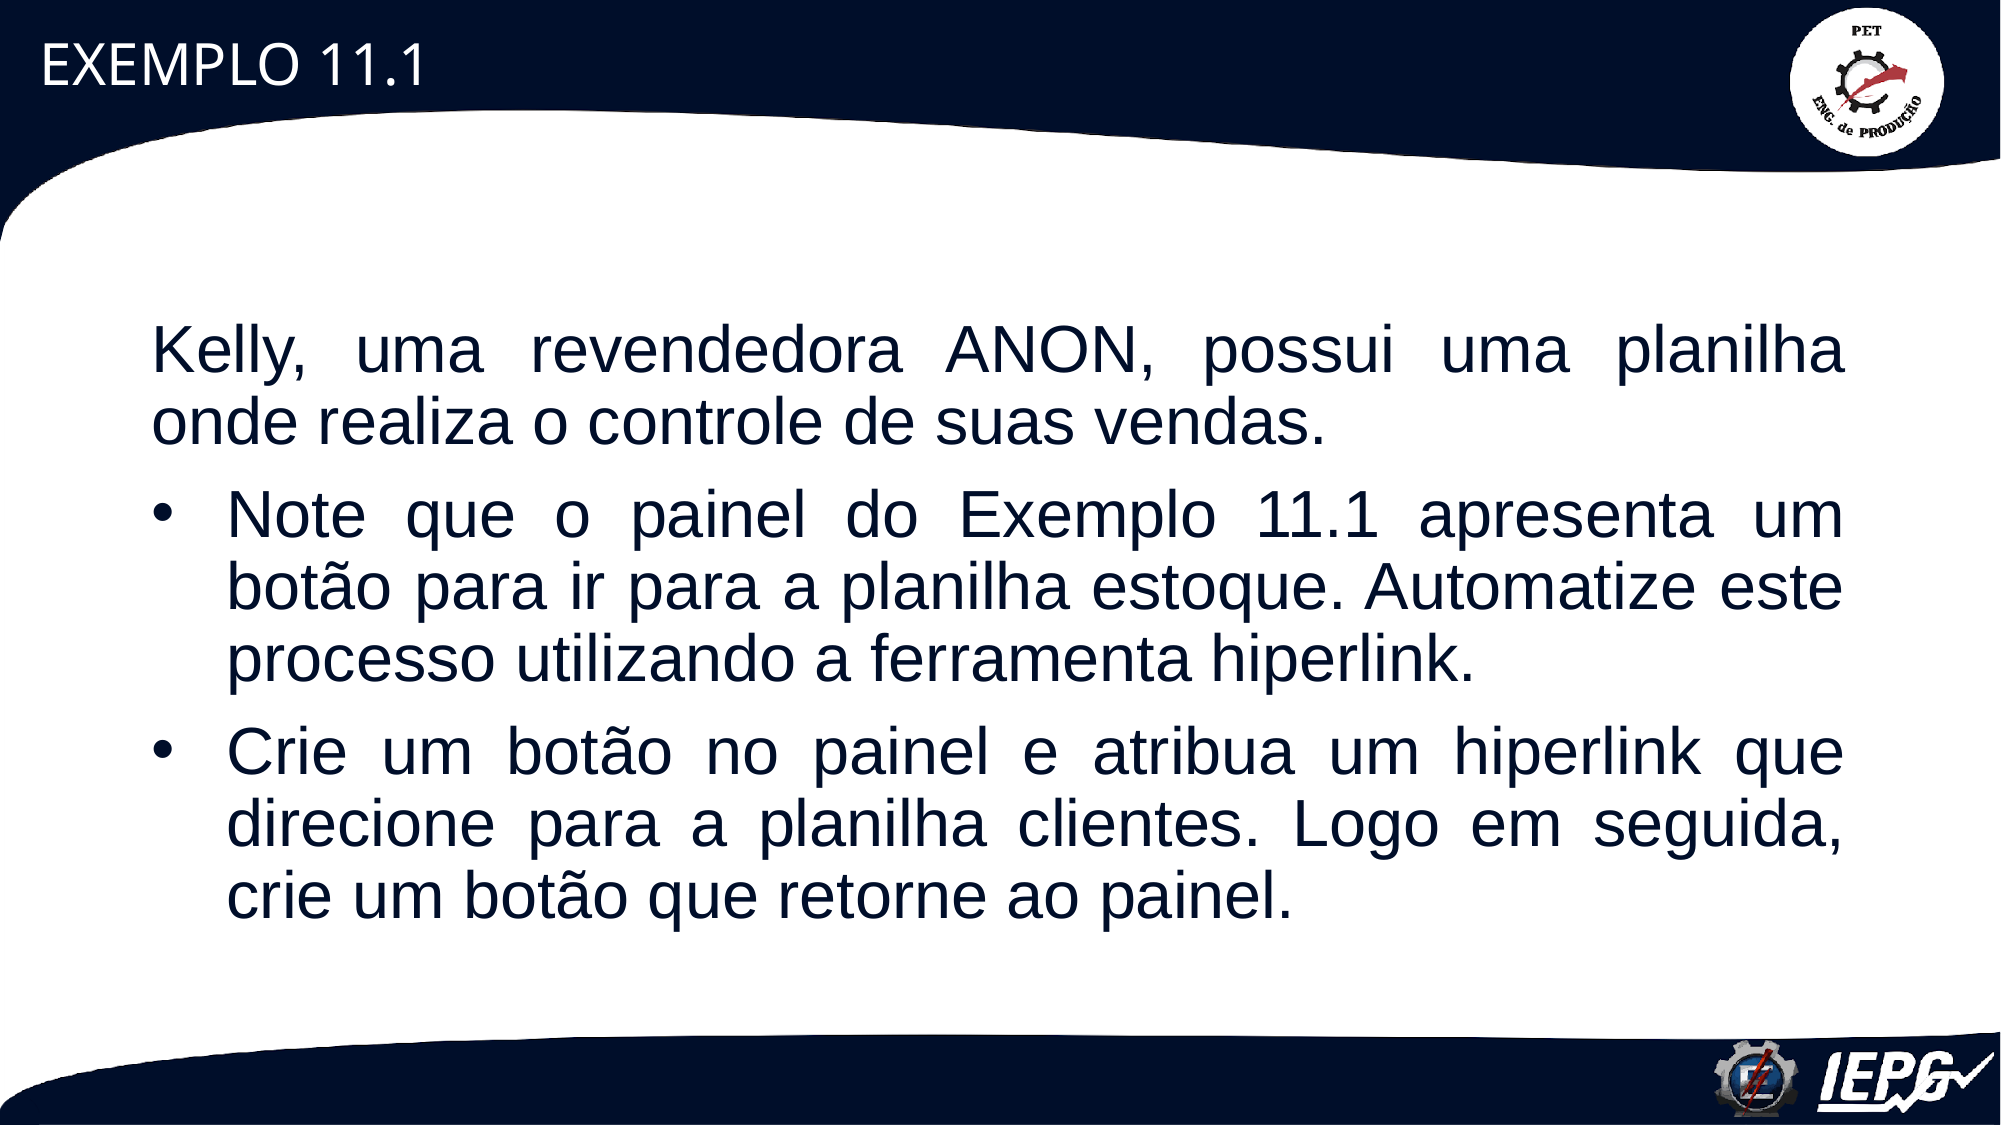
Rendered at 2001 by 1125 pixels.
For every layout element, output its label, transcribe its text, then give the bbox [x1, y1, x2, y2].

picture [0, 8, 2001, 1117]
list Kelly, uma revendedora ANON, possui uma planilha onde realiza o controle de suas vendas. Note que o painel do Exemplo 11.1 apresenta um botão para ir para a planilha estoque. Automatize este processo utilizando a ferramenta hiperlink. Crie um botão no painel e atribua um hiperlink que direcione para a planilha clientes. Logo em seguida, crie um botão que retorne ao painel. [136, 307, 1862, 999]
title EXEMPLO 11.1 [24, 21, 1618, 112]
